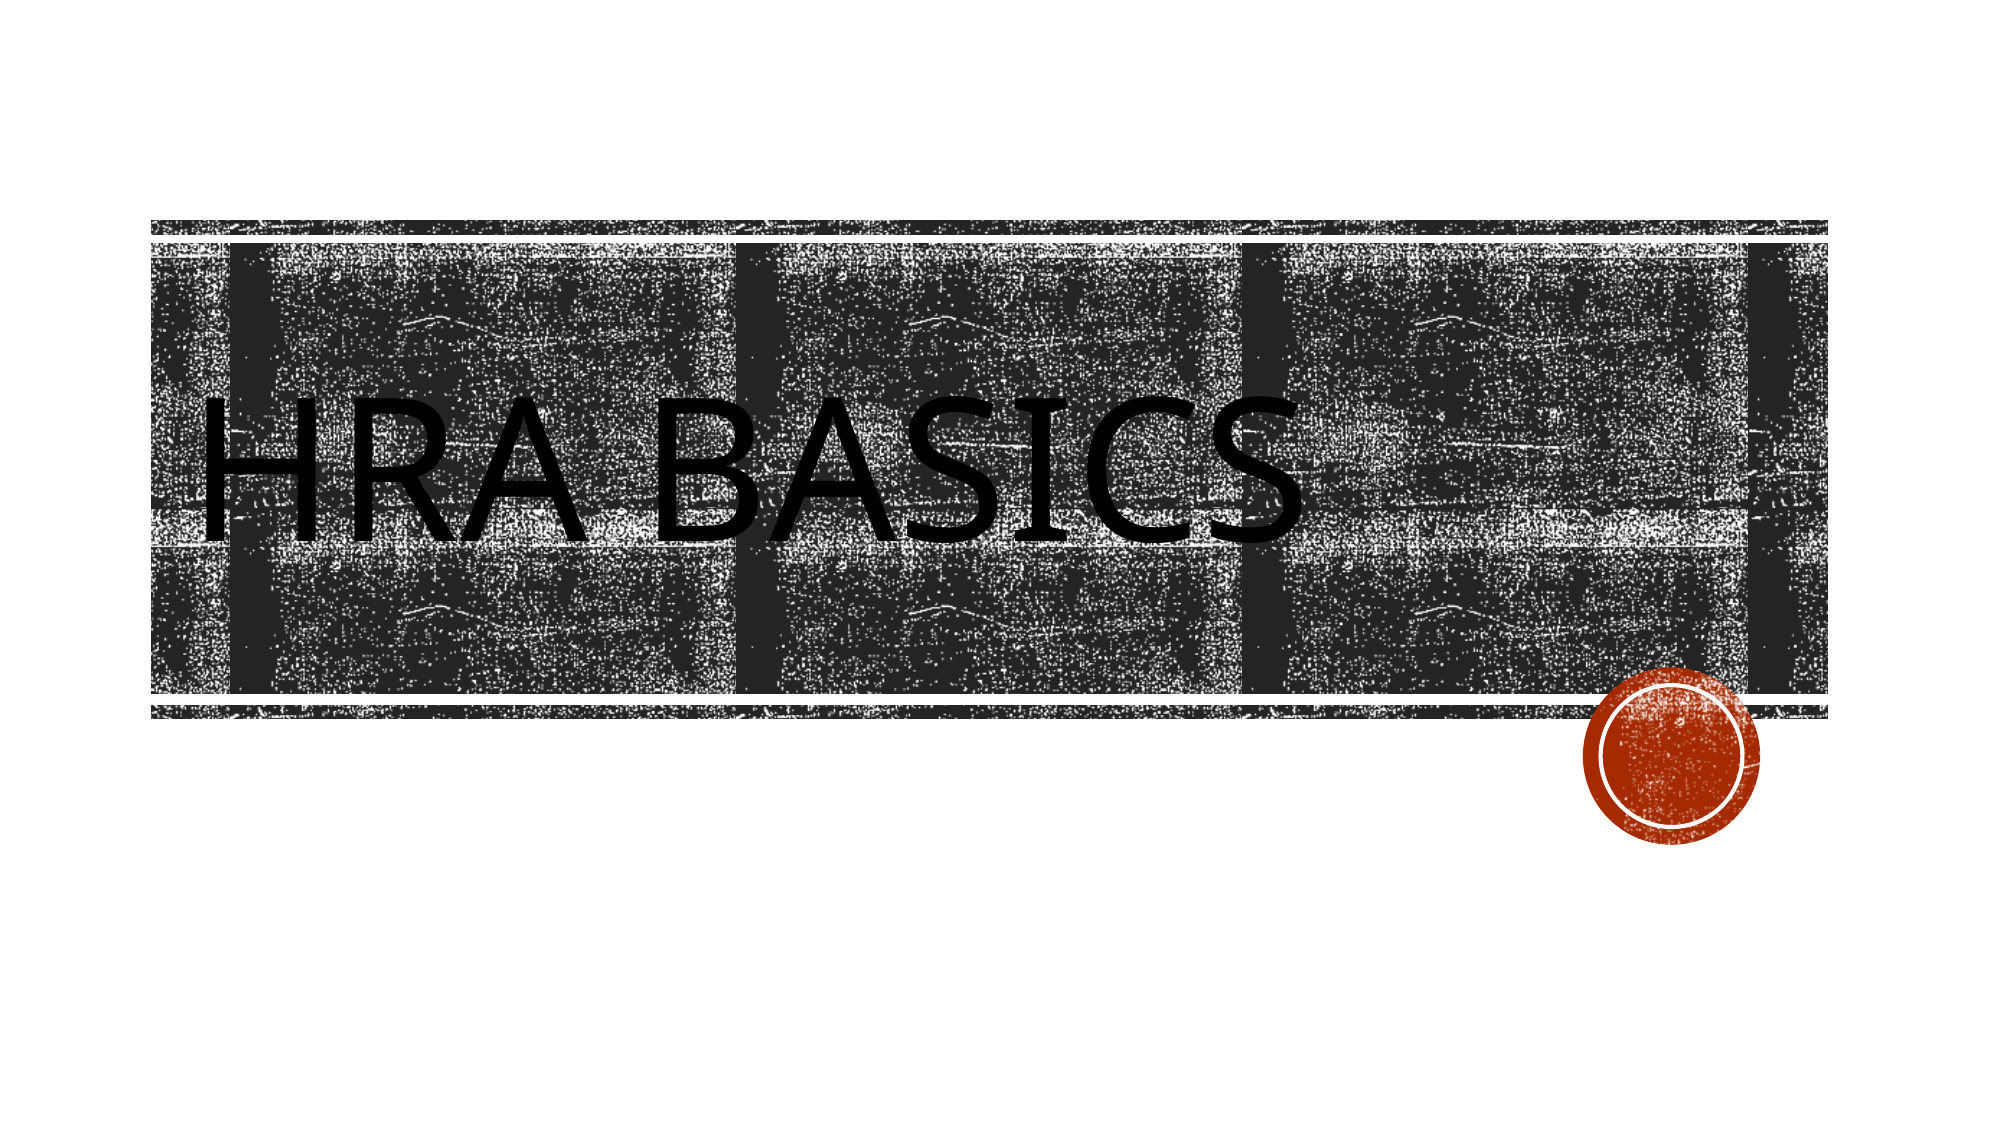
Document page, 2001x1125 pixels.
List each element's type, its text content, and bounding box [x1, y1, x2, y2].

title HRA Basics [172, 234, 1808, 733]
